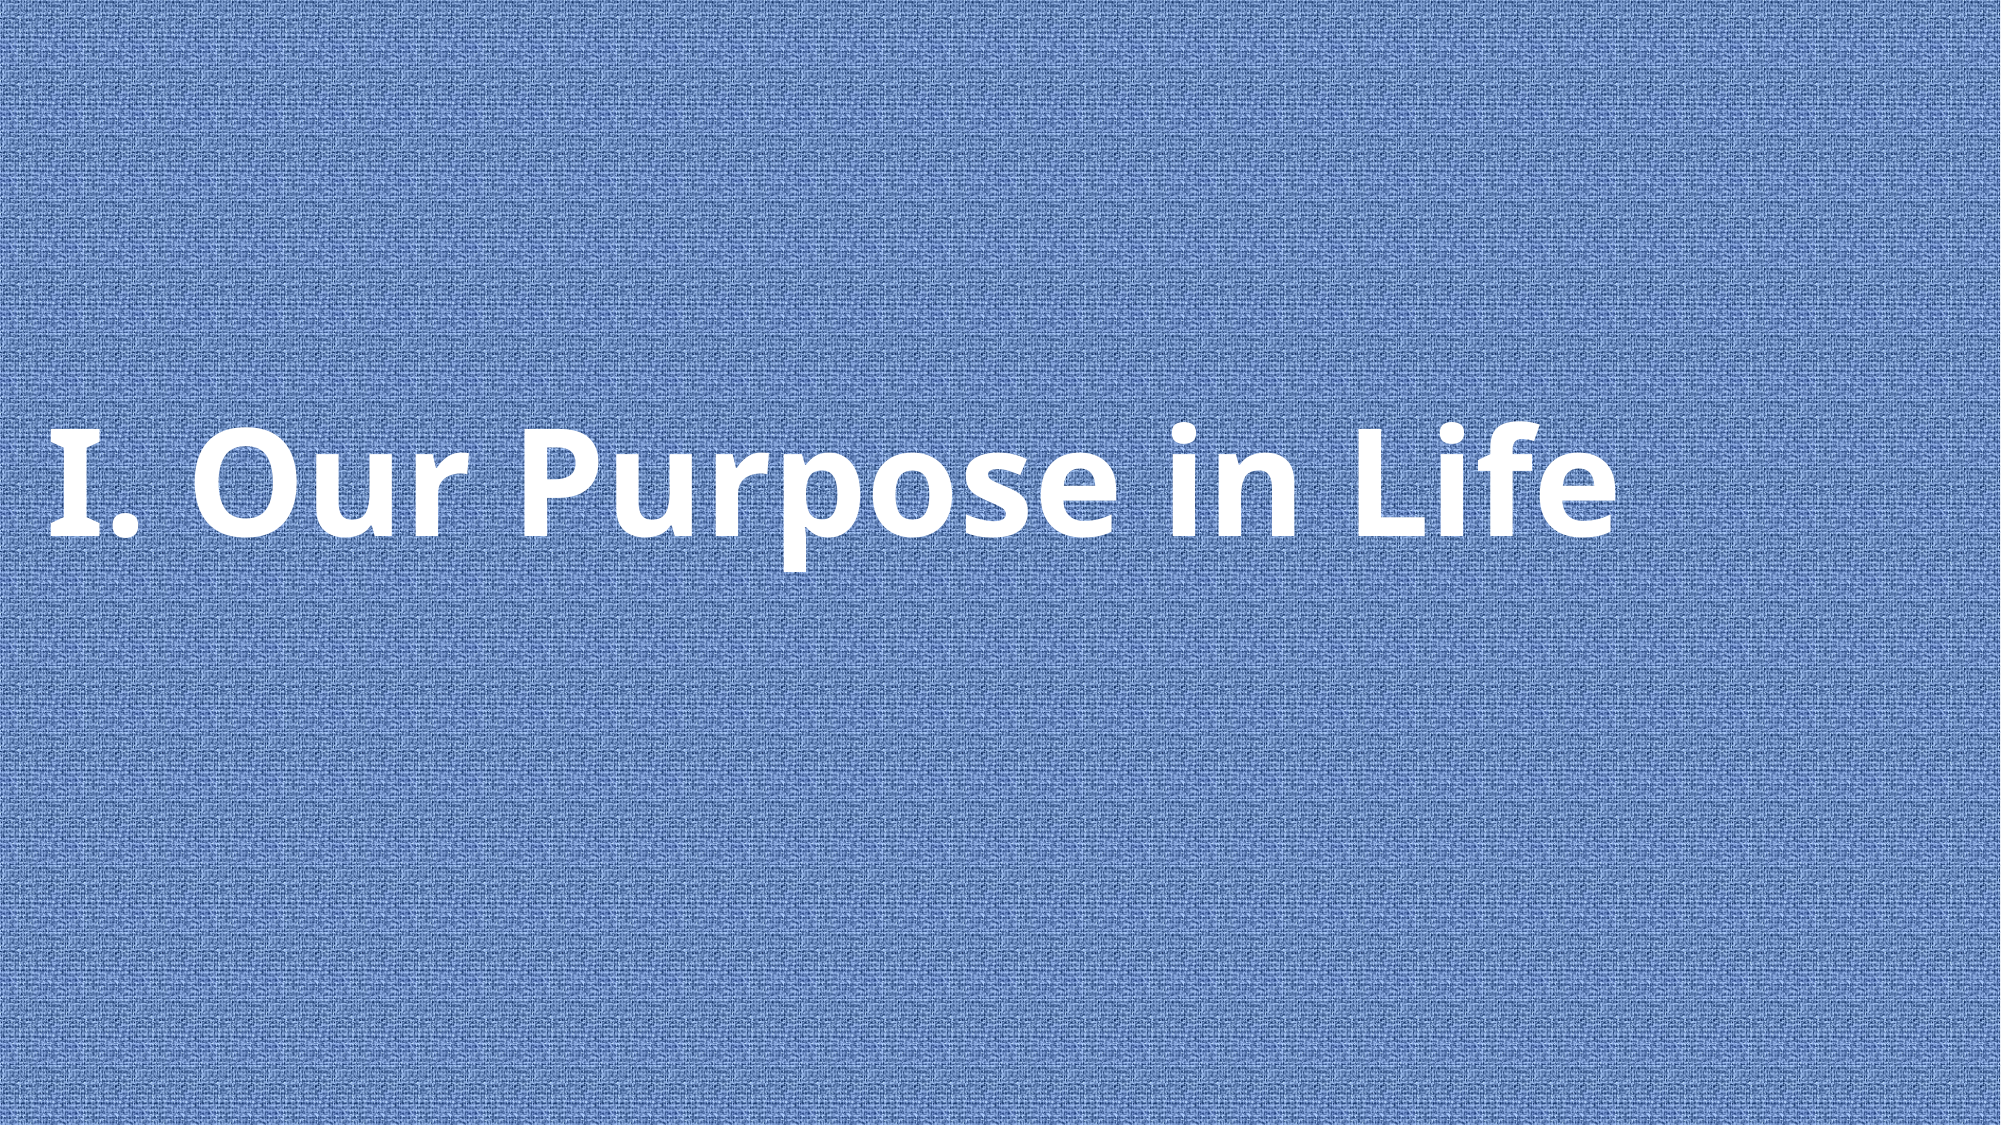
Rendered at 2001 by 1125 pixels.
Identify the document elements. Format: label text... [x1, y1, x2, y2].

picture [0, 0, 2001, 1125]
text_box I. Our Purpose in Life [31, 378, 1694, 574]
